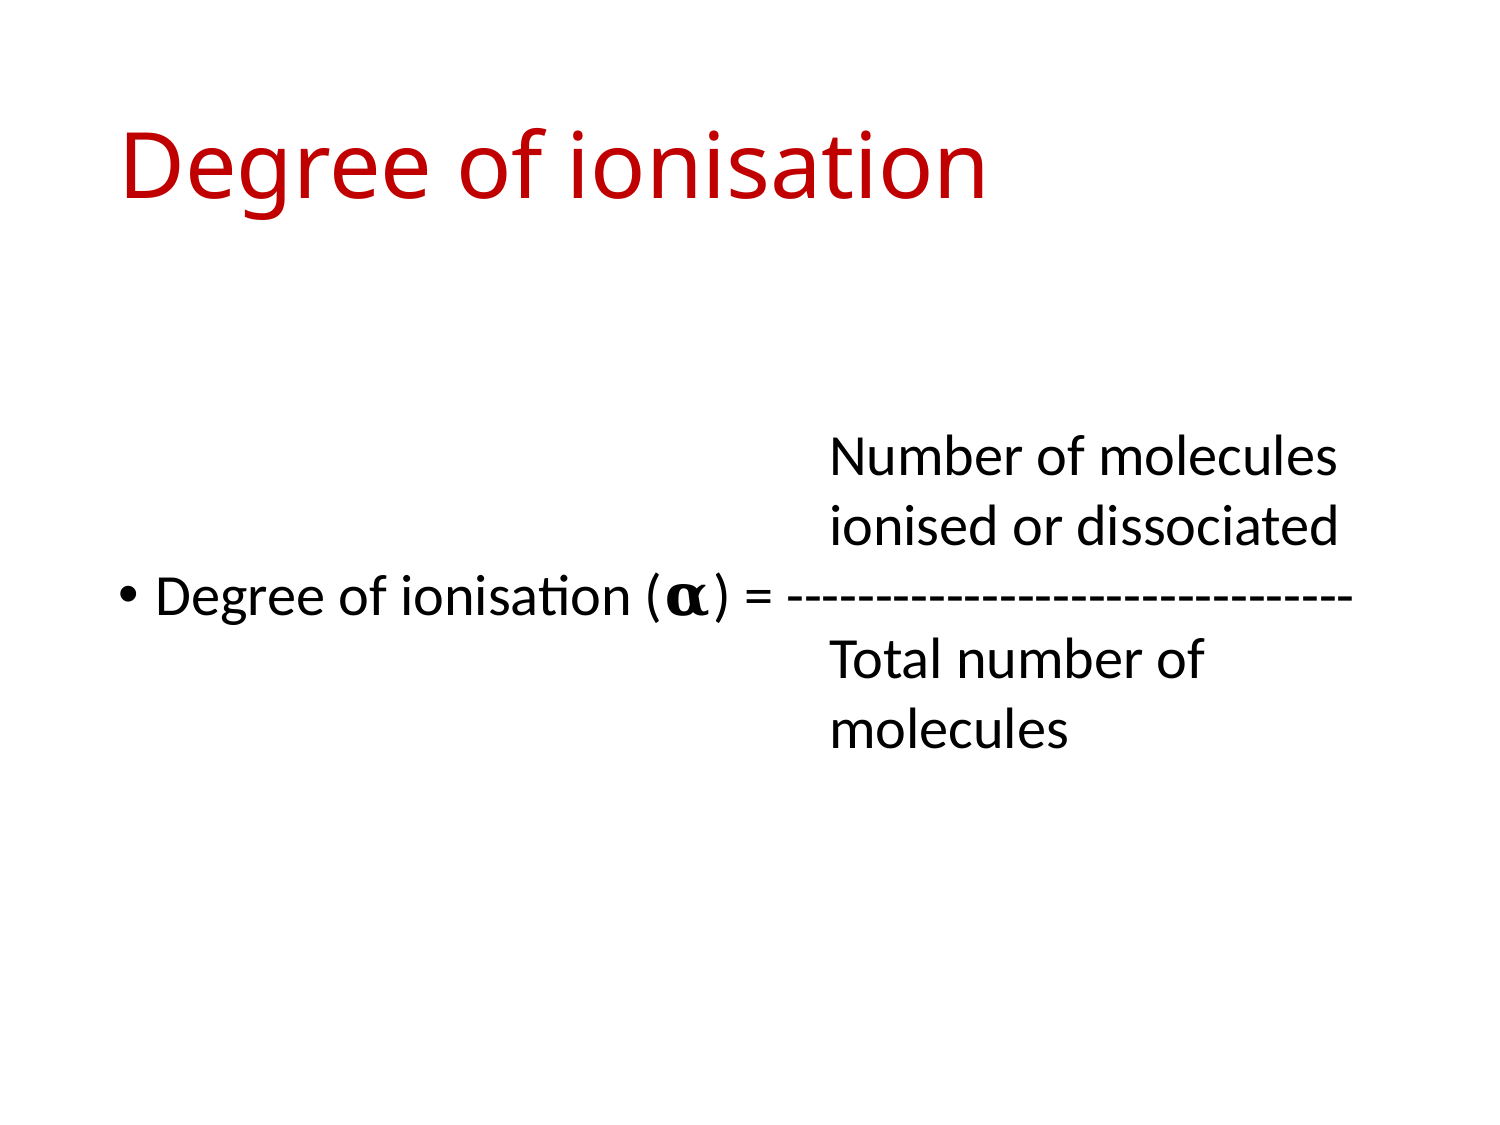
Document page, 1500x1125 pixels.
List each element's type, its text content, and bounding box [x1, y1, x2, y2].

text_box Number of molecules ionised or dissociated [814, 409, 1429, 565]
list Degree of ionisation (𝛂) = -------------------------------- [103, 299, 1397, 1014]
text_box Total number of molecules [814, 612, 1348, 768]
title Degree of ionisation [103, 59, 1397, 278]
